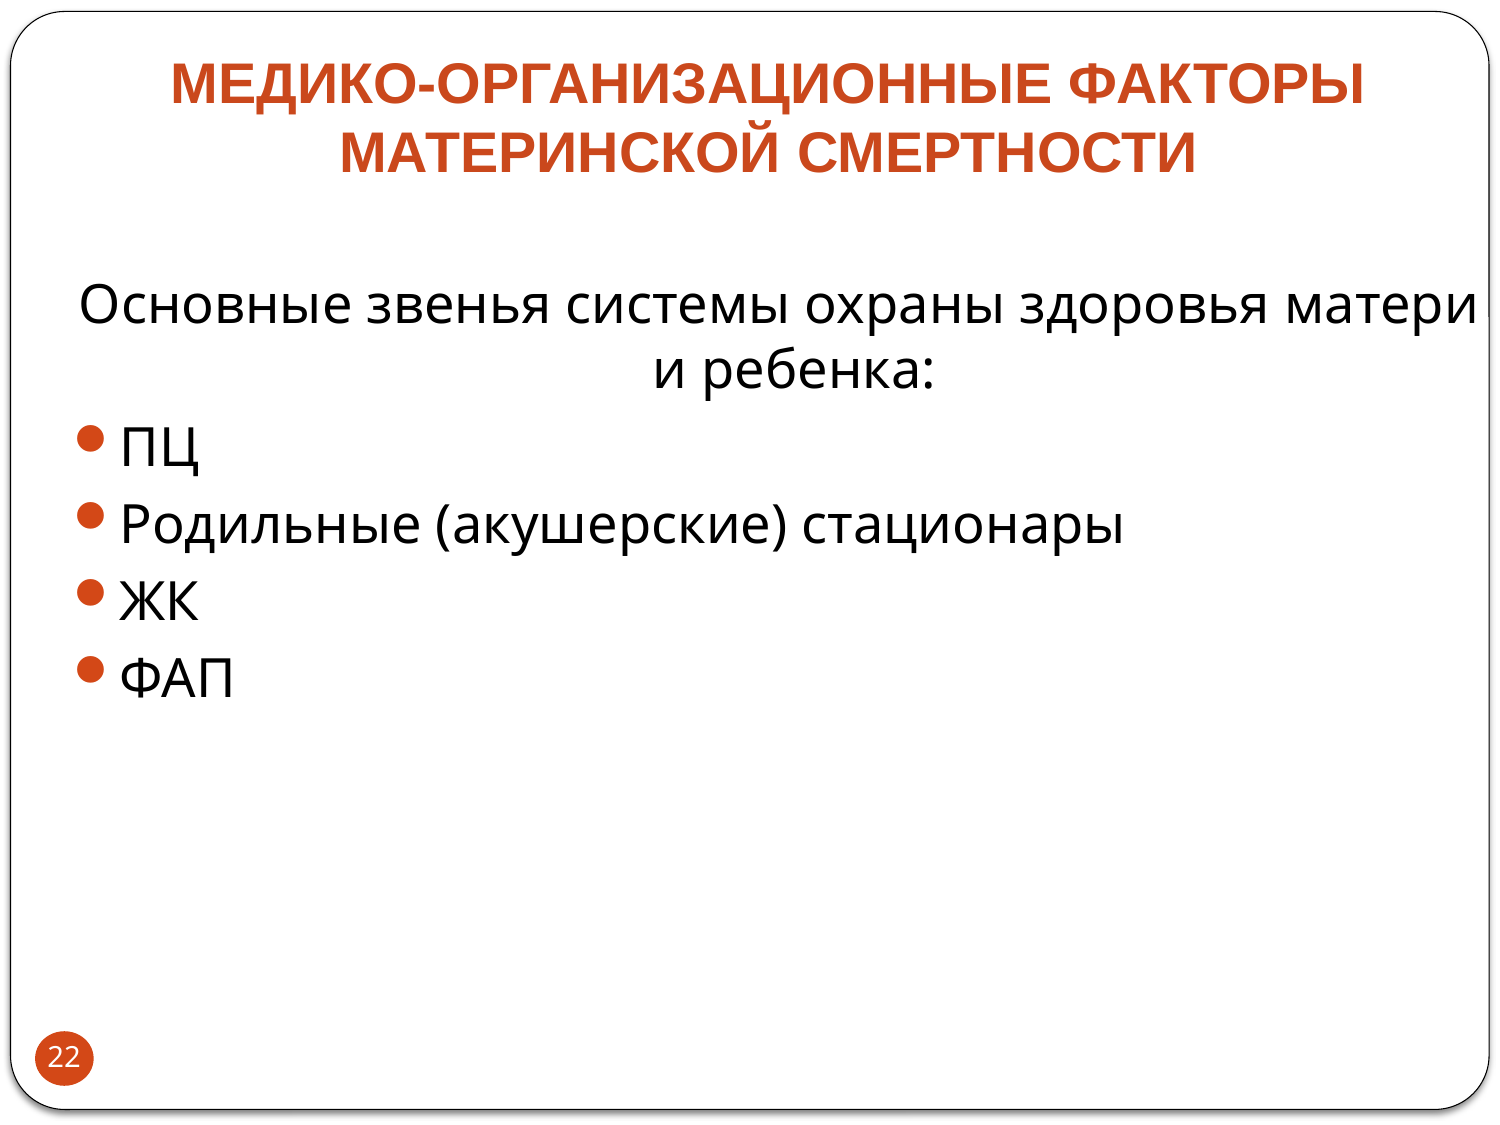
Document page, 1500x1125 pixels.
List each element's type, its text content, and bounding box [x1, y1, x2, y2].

list Основные звенья системы охраны здоровья матери и ребенка: ПЦ Родильные (акушерские) стационары ЖК ФАП [58, 262, 1500, 891]
title Медико-организационные факторы материнской смертности [99, 37, 1438, 200]
slide_number 22 [35, 1031, 94, 1086]
